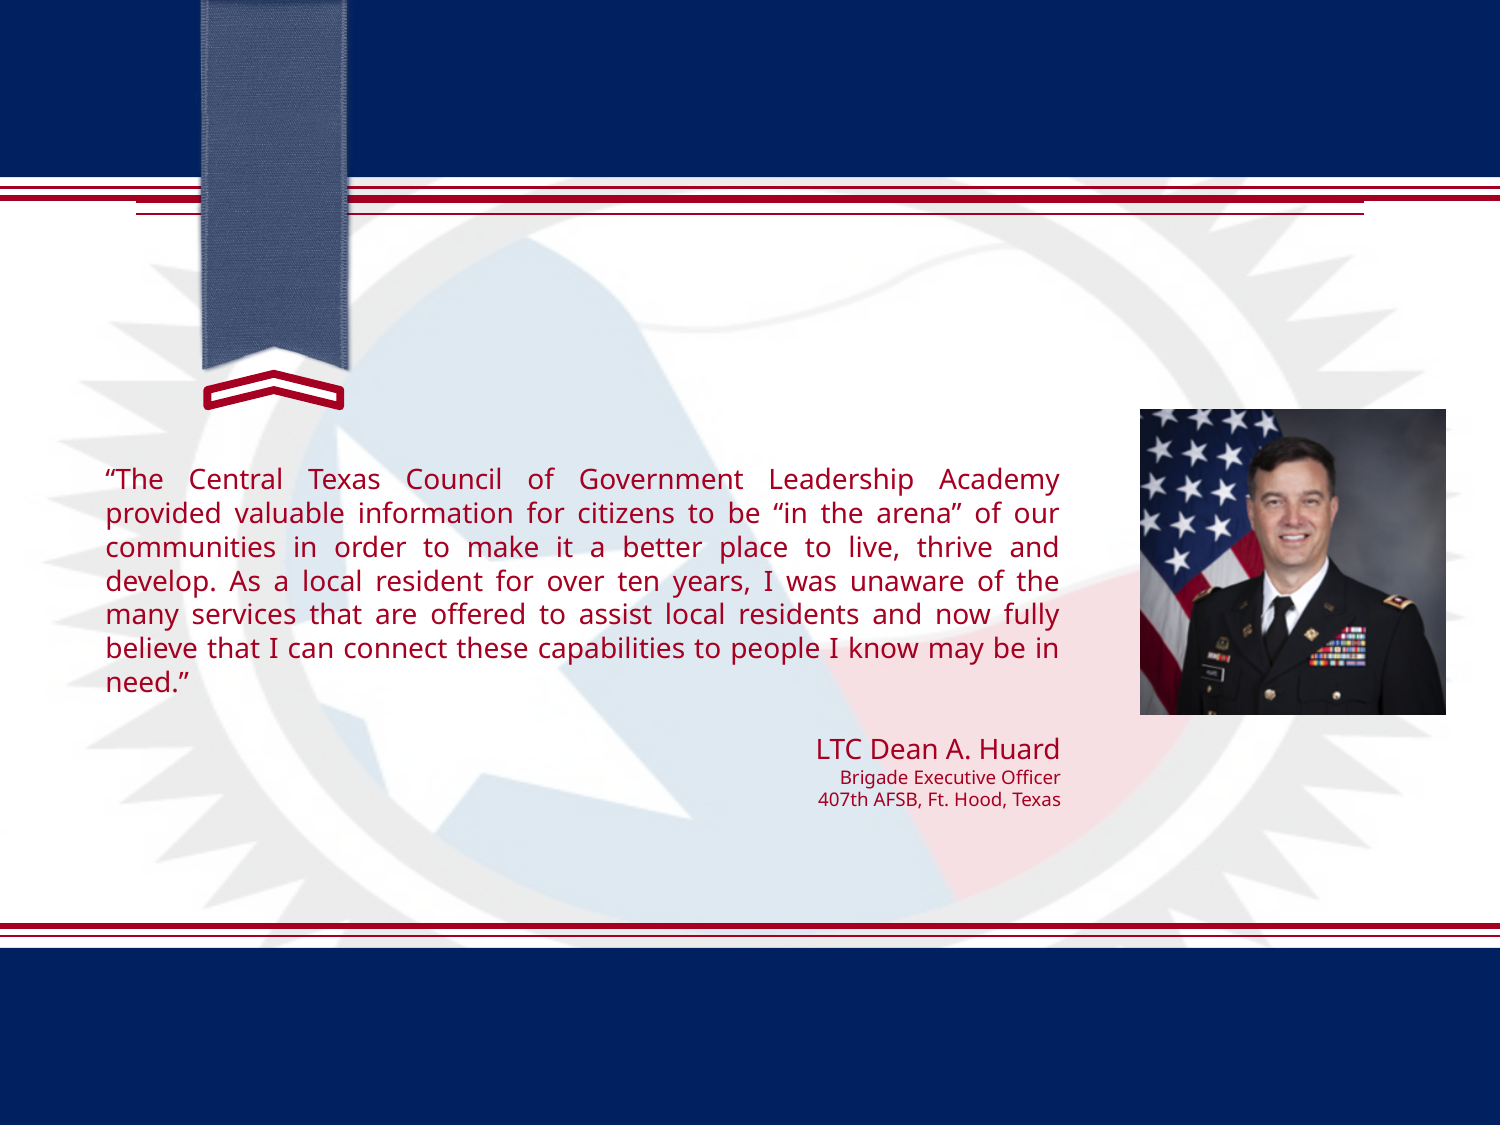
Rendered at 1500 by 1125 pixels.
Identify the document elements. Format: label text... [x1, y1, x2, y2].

picture [1140, 409, 1446, 715]
text_box [203, 369, 345, 411]
text_box “The Central Texas Council of Government Leadership Academy provided valuable information for citizens to be “in the arena” of our communities in order to make it a better place to live, thrive and develop. As a local resident for over ten years, I was unaware of the many services that are offered to assist local residents and now fully believe that I can connect these capabilities to people I know may be in need.” LTC Dean A. Huard Brigade Executive Officer 407th AFSB, Ft. Hood, Texas [90, 454, 1076, 841]
